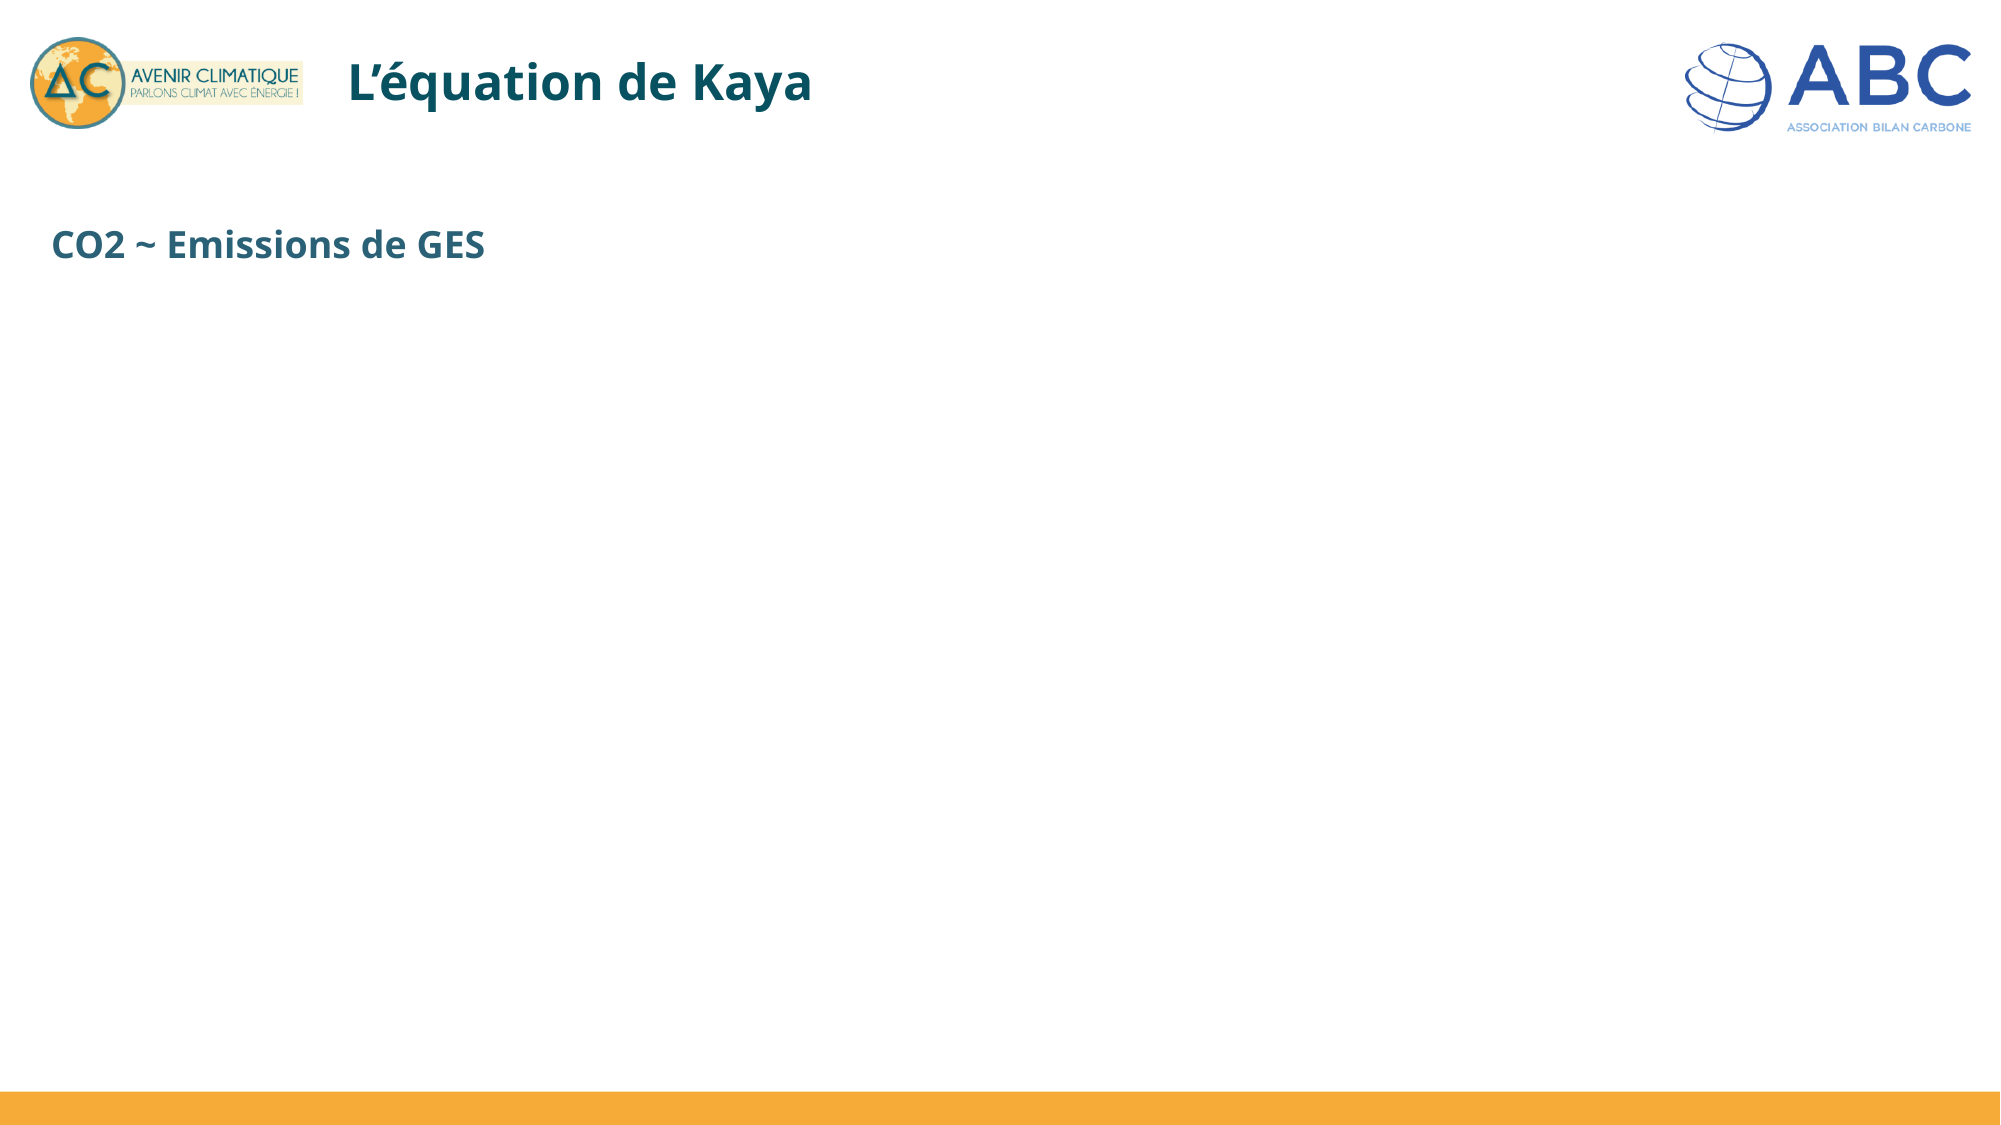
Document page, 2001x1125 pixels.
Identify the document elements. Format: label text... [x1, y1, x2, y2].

picture [1685, 42, 1971, 134]
text_box CO2 ~ Emissions de GES [36, 213, 502, 274]
picture [30, 37, 303, 129]
title L’équation de Kaya [332, 0, 1650, 161]
